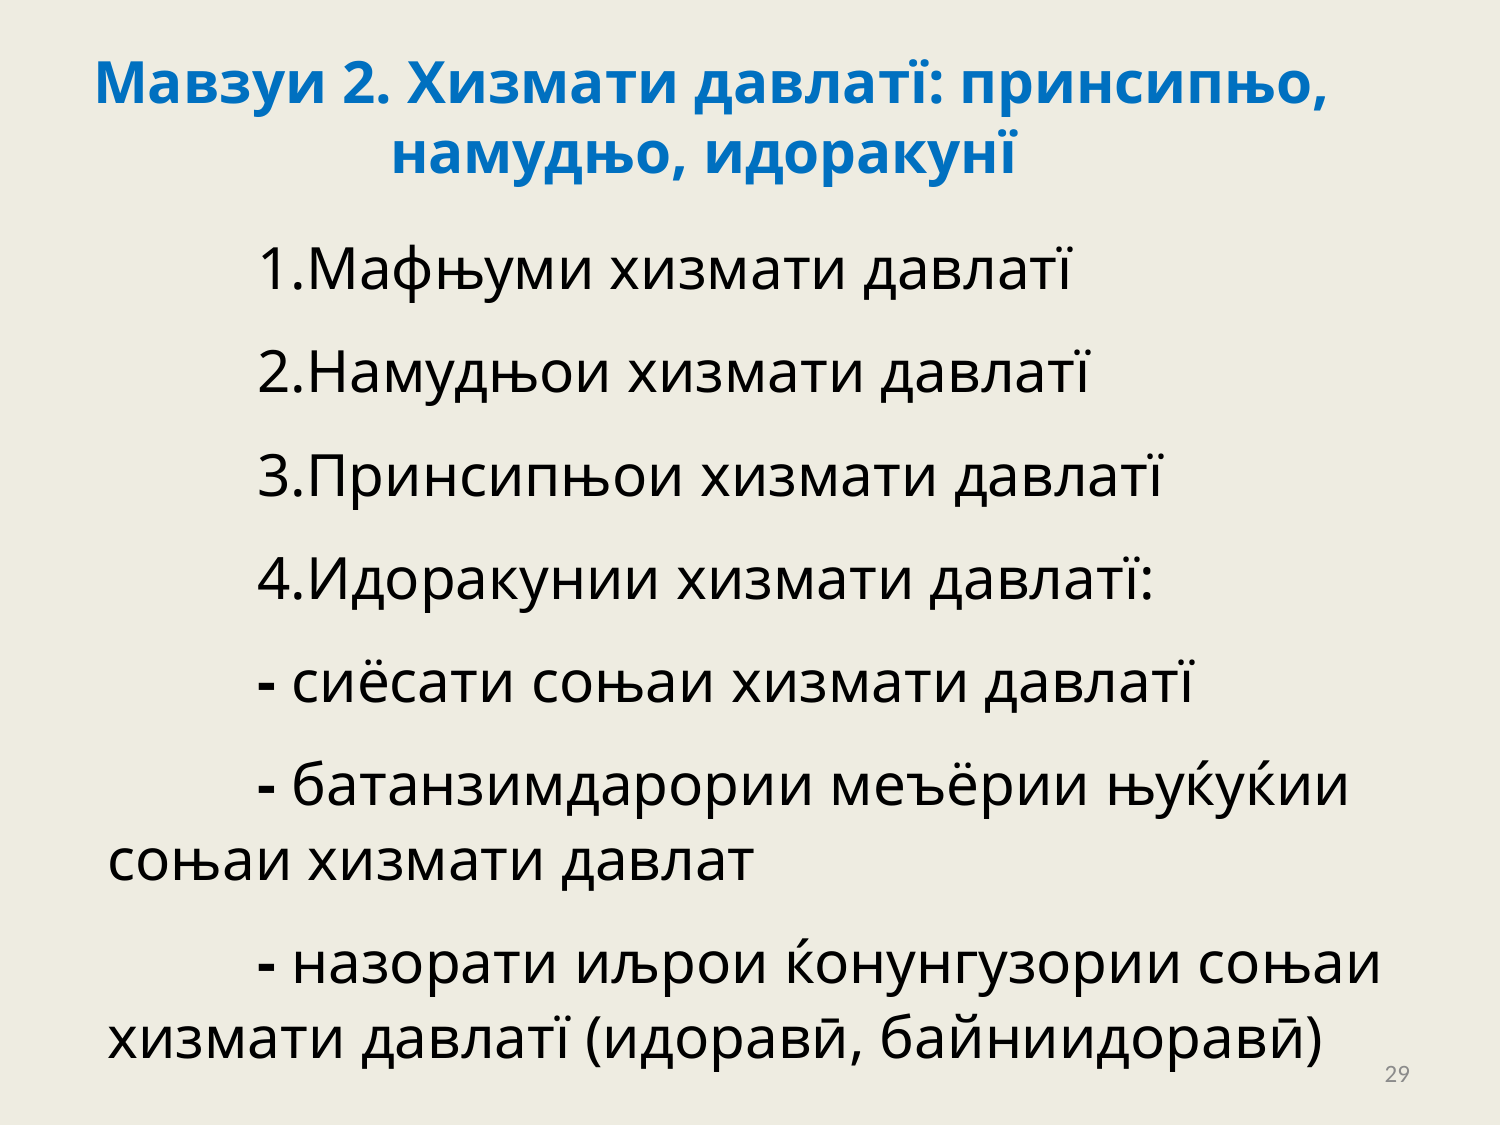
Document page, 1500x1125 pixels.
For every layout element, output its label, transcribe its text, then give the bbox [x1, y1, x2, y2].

list 1.Мафњуми хизмати давлатї 2.Намудњои хизмати давлатї 3.Принсипњои хизмати давлатї 4.Идоракунии хизмати давлатї: - сиёсати соњаи хизмати давлатї - батанзимдарории меъёрии њуќуќии соњаи хизмати давлат - назорати иљрои ќонунгузории соњаи хизмати давлатї (идоравӣ, байниидоравӣ) [36, 219, 1436, 1043]
slide_number 29 [1074, 1043, 1425, 1103]
text_box Мавзуи 2. Хизмати давлатї: принсипњо, намудњо, идоракунї [17, 137, 1406, 232]
